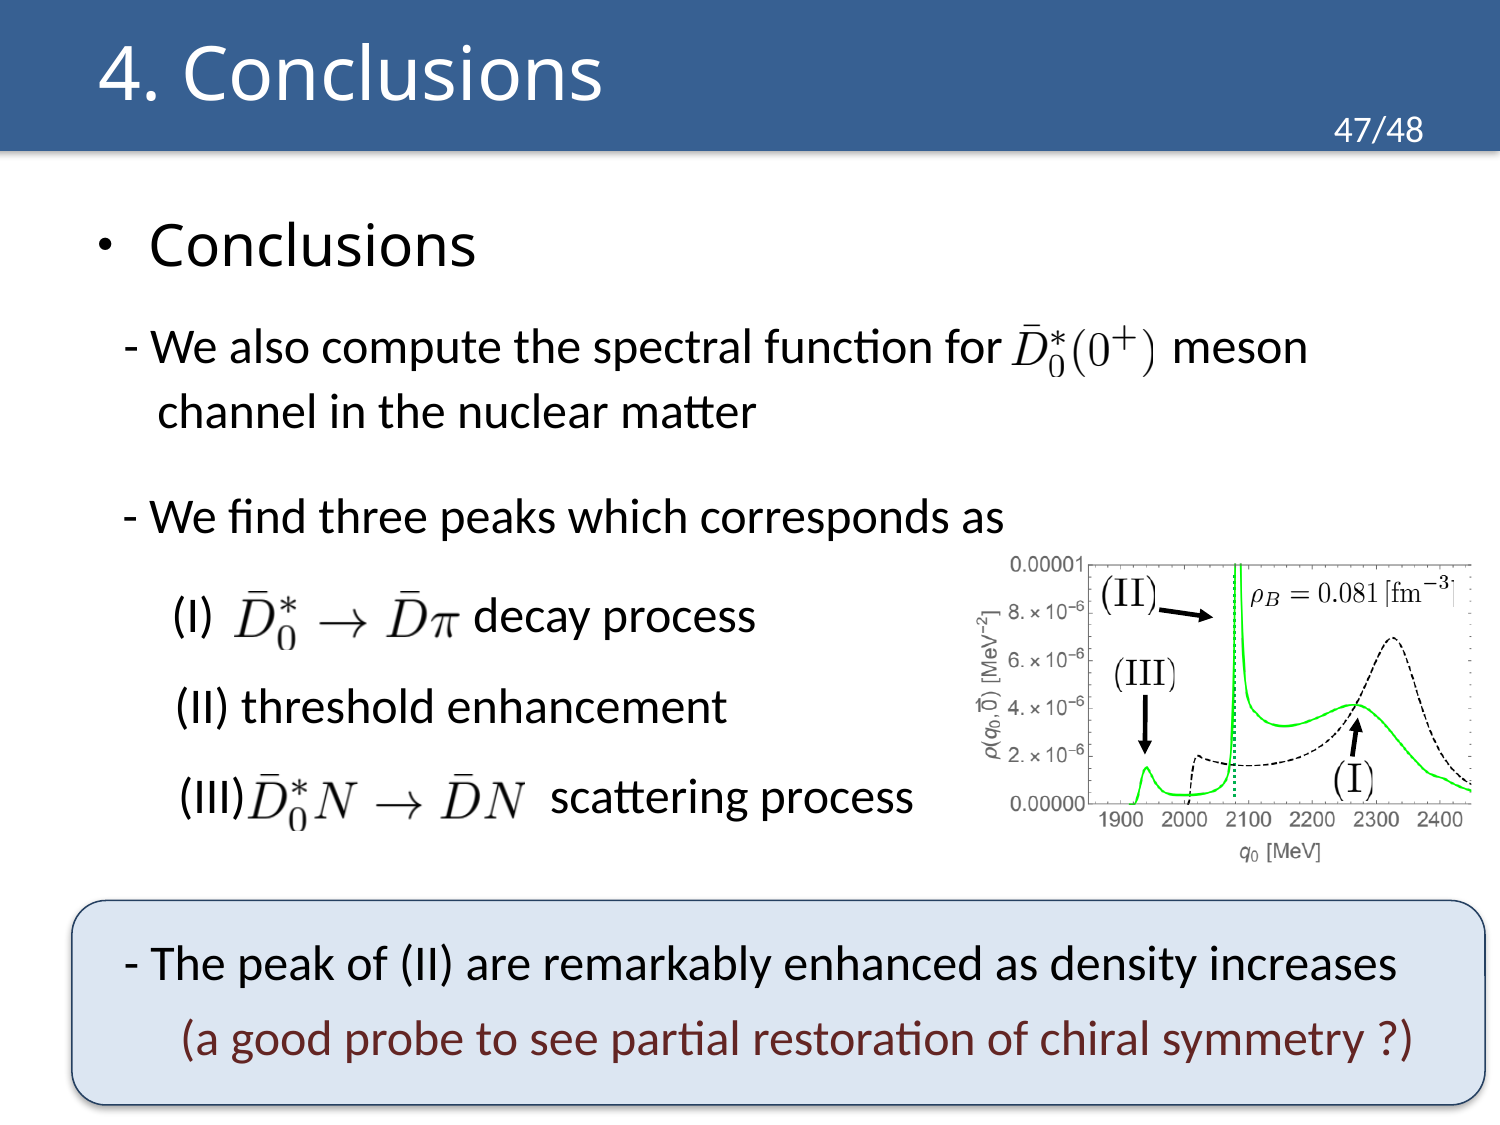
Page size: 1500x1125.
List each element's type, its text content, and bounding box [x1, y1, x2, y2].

picture [247, 774, 526, 831]
text_box - We find three peaks which corresponds as [107, 476, 1020, 551]
text_box 4. Conclusions [83, 18, 620, 123]
picture [1010, 324, 1154, 377]
text_box [71, 899, 1486, 1106]
picture [1113, 656, 1175, 692]
picture [1101, 573, 1156, 615]
text_box - We also compute the spectral function for meson channel in the nuclear matter [108, 306, 1324, 446]
text_box (II) threshold enhancement [159, 666, 744, 741]
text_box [1352, 717, 1359, 757]
text_box (I) decay process [156, 575, 772, 651]
picture [1334, 759, 1373, 801]
picture [233, 590, 461, 650]
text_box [1159, 609, 1214, 618]
text_box (a good probe to see partial restoration of chiral symmetry ?) [165, 997, 1431, 1073]
text_box ・Conclusions [61, 201, 493, 286]
text_box (III) scattering process [163, 756, 930, 832]
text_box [974, 551, 1472, 864]
text_box - The peak of (II) are remarkably enhanced as density increases [109, 922, 1414, 998]
